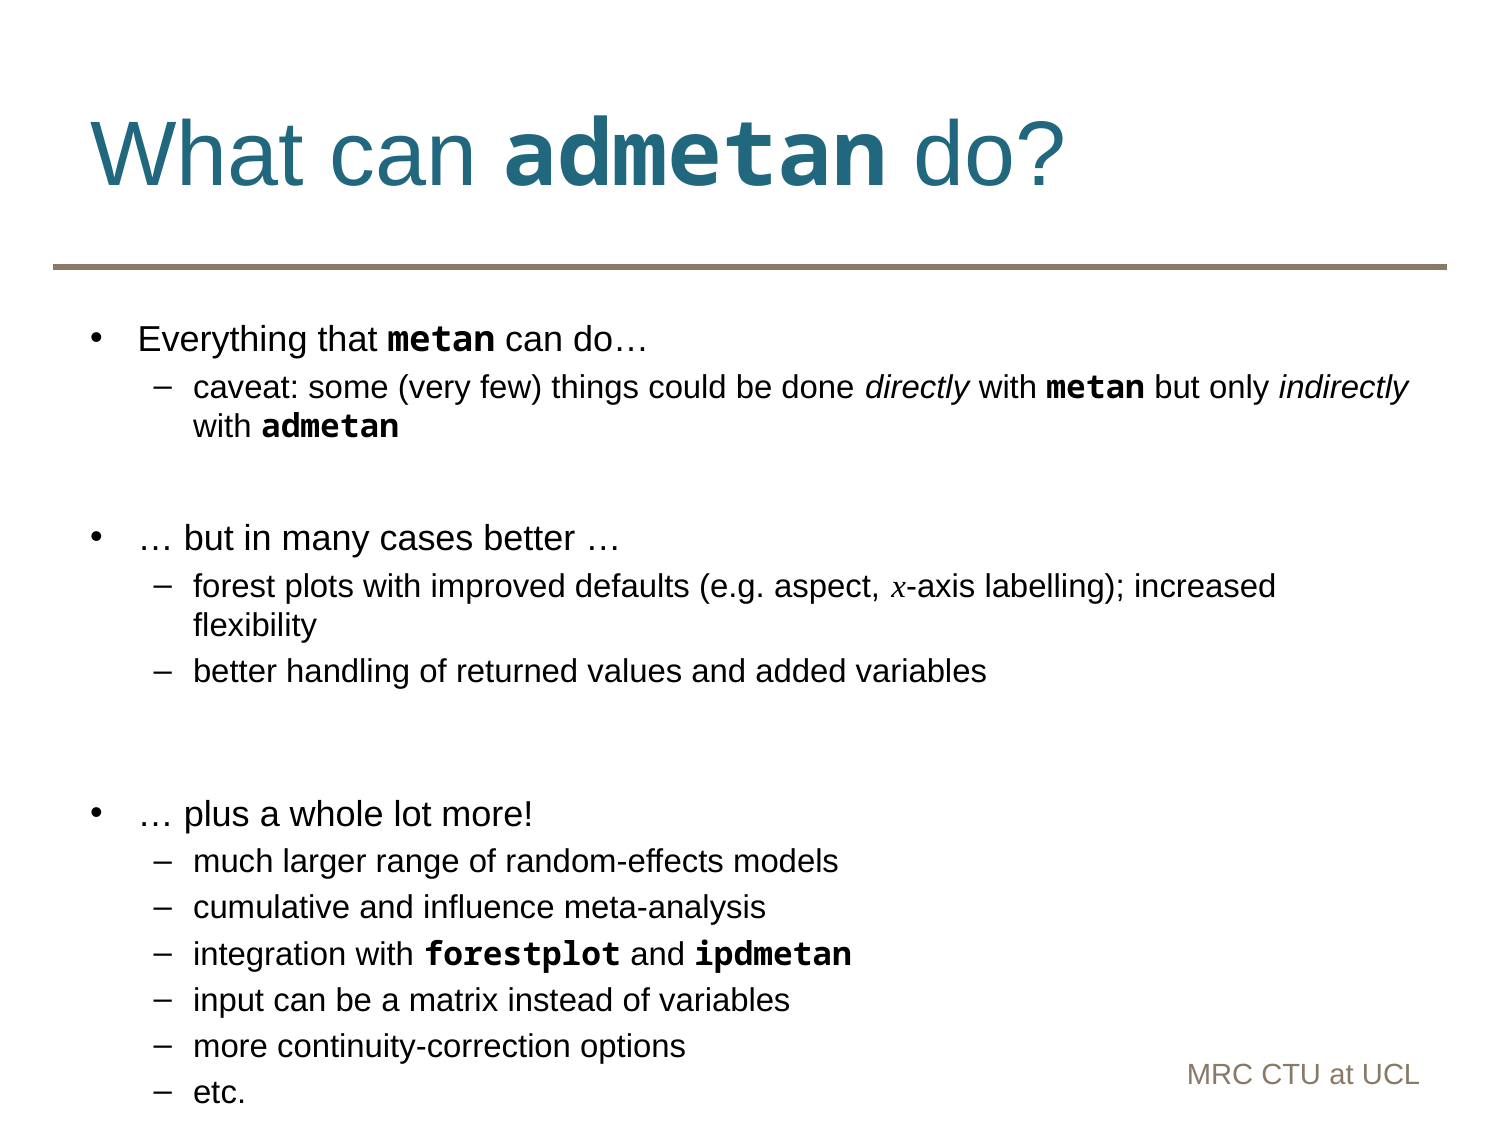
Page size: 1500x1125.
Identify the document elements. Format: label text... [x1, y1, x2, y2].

list Everything that metan can do… caveat: some (very few) things could be done directly with metan but only indirectly with admetan … but in many cases better … forest plots with improved defaults (e.g. aspect, x-axis labelling); increased flexibility better handling of returned values and added variables … plus a whole lot more! much larger range of random-effects models cumulative and influence meta-analysis integration with forestplot and ipdmetan input can be a matrix instead of variables more continuity-correction options etc. [75, 290, 1425, 1125]
title What can admetan do? [75, 54, 1425, 243]
